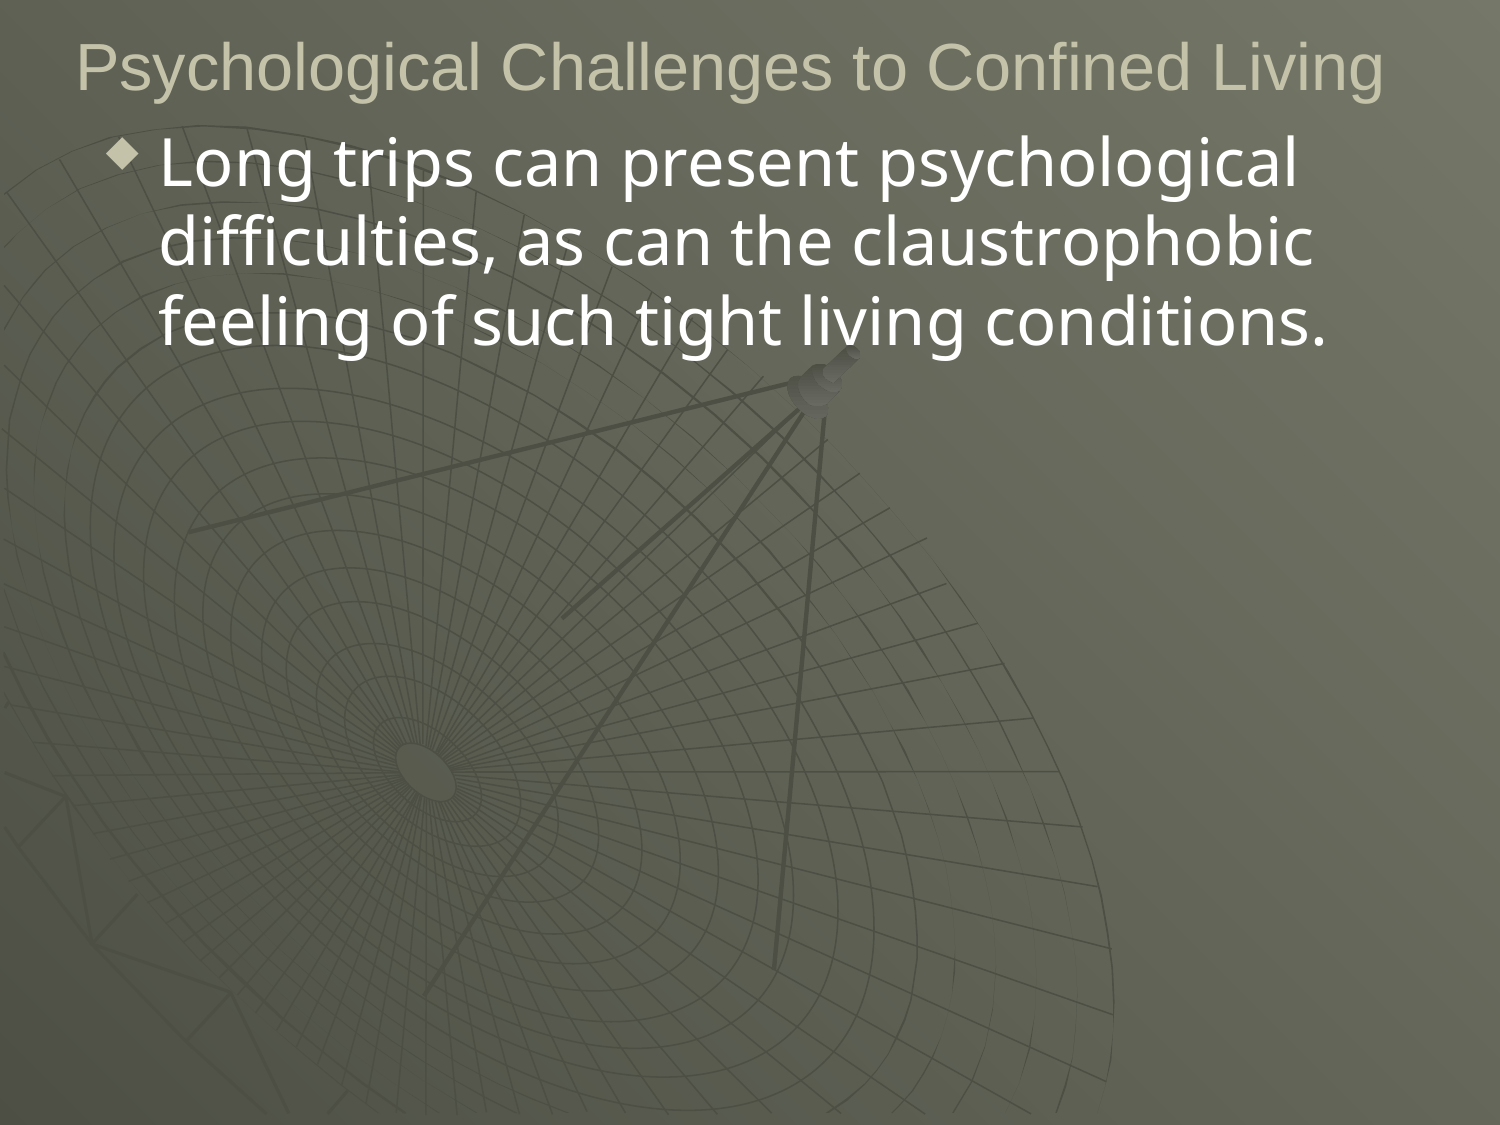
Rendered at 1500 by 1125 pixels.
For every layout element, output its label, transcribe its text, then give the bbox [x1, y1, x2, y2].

title Psychological Challenges to Confined Living [0, 2, 1500, 113]
list Long trips can present psychological difficulties, as can the claustrophobic feeling of such tight living conditions. [87, 111, 1500, 397]
